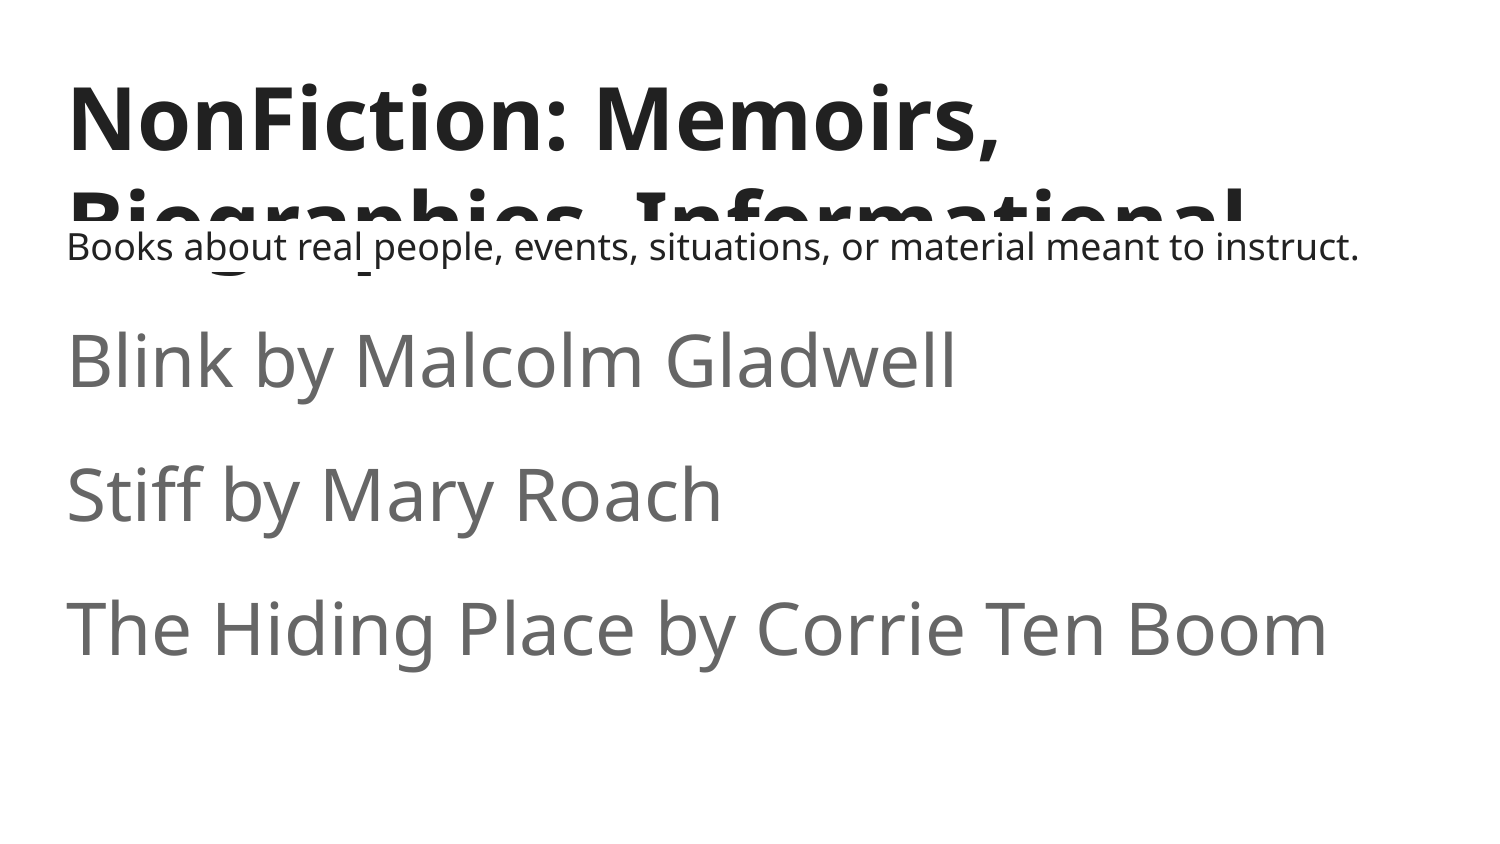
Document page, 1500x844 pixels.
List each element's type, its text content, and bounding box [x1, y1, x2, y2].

list Books about real people, events, situations, or material meant to instruct. Blink by Malcolm Gladwell Stiff by Mary Roach The Hiding Place by Corrie Ten Boom [51, 201, 1449, 750]
title NonFiction: Memoirs, Biographies, Informational [51, 48, 1449, 180]
